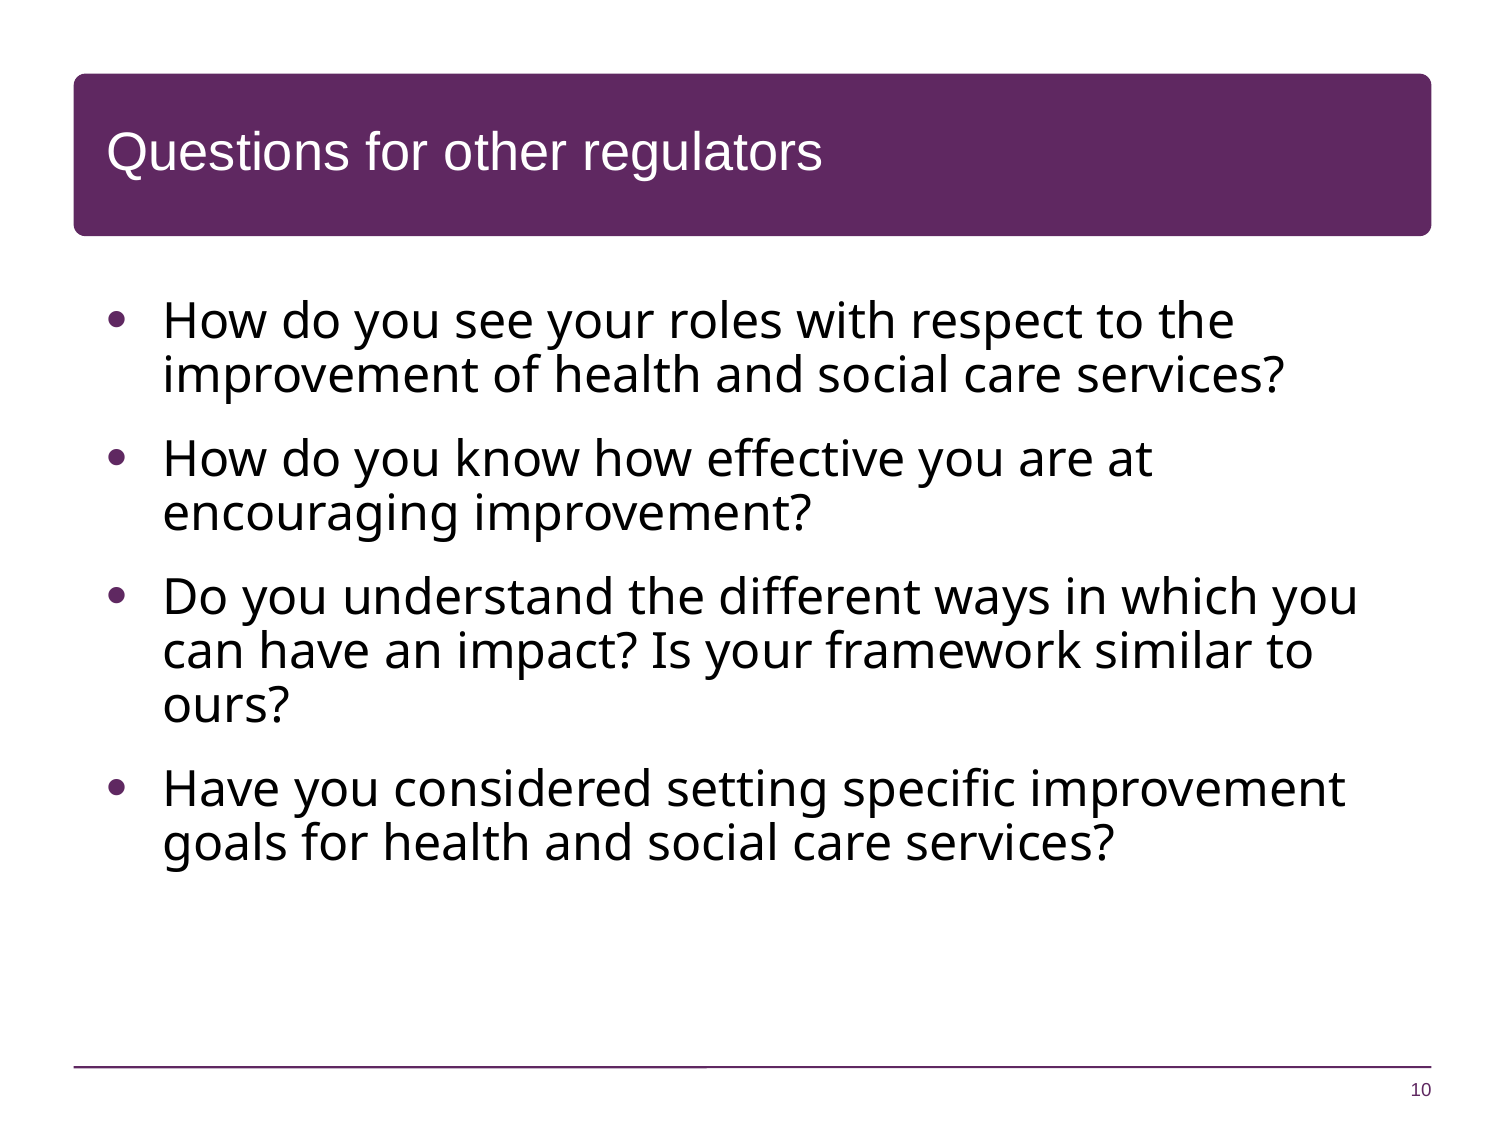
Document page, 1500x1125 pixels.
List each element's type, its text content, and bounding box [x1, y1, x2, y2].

slide_number 10 [1119, 1025, 1432, 1100]
title Questions for other regulators [106, 79, 1022, 229]
list How do you see your roles with respect to the improvement of health and social care services? How do you know how effective you are at encouraging improvement? Do you understand the different ways in which you can have an impact? Is your framework similar to ours? Have you considered setting specific improvement goals for health and social care services? [106, 295, 1376, 1004]
